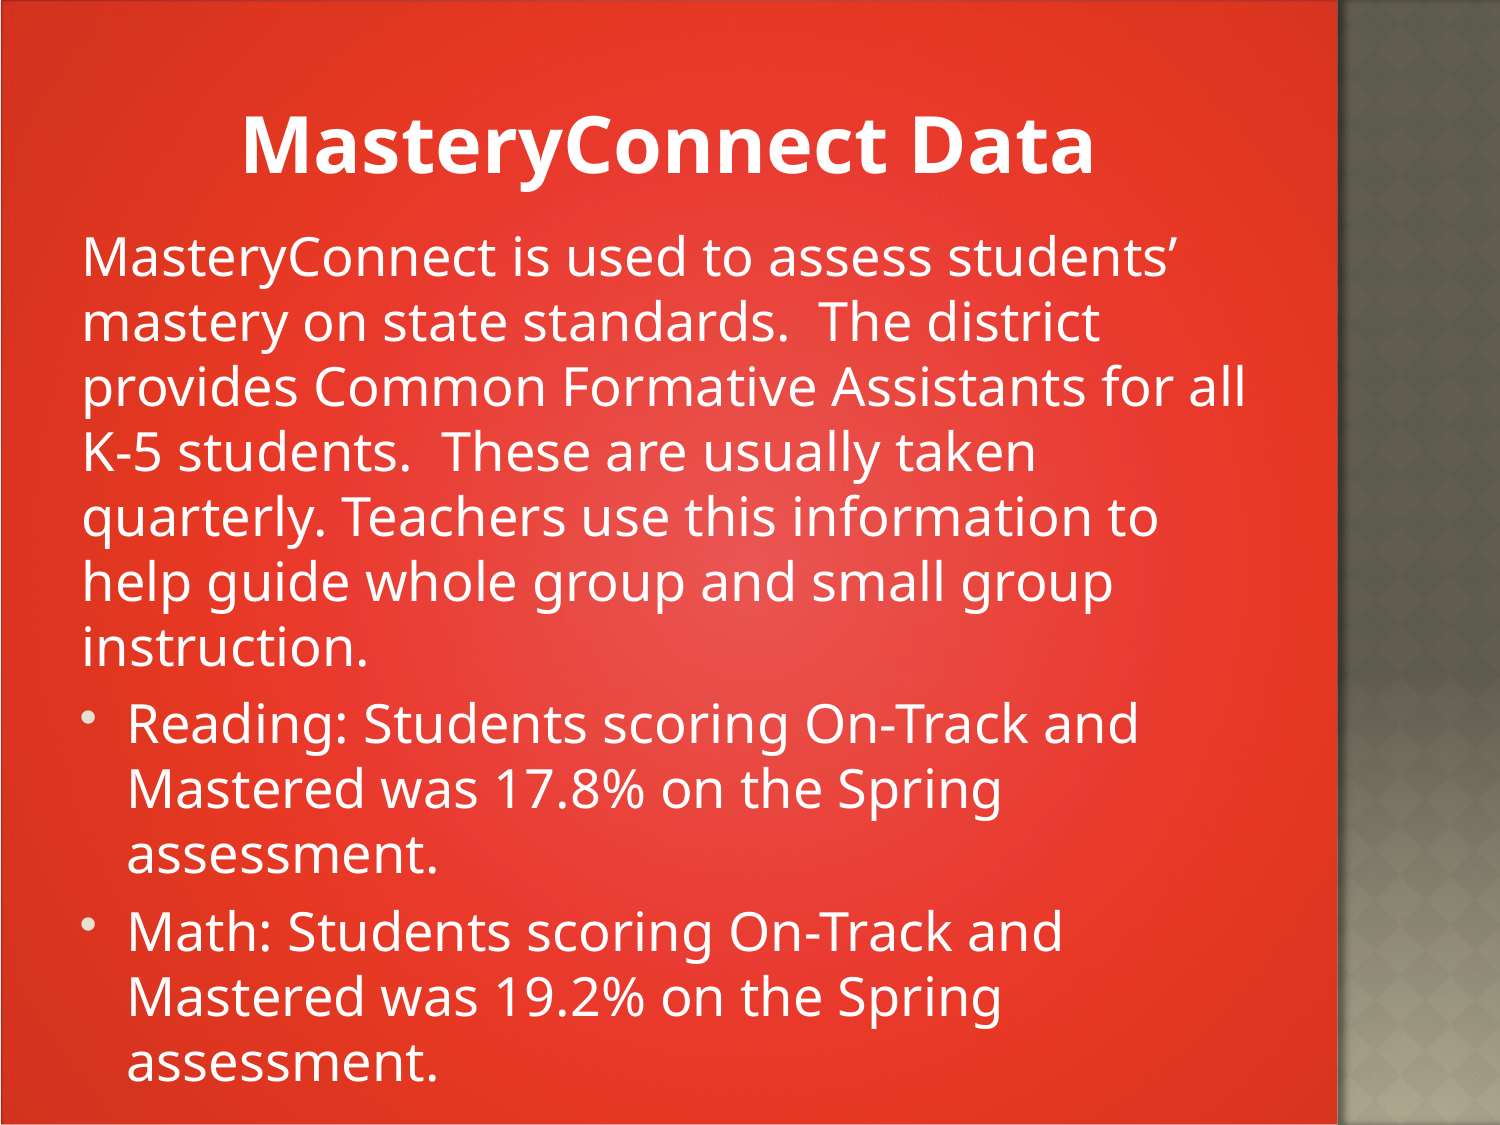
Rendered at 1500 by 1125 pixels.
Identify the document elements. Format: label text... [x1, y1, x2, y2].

list MasteryConnect is used to assess students’ mastery on state standards. The district provides Common Formative Assistants for all K-5 students. These are usually taken quarterly. Teachers use this information to help guide whole group and small group instruction. Reading: Students scoring On-Track and Mastered was 17.8% on the Spring assessment. Math: Students scoring On-Track and Mastered was 19.2% on the Spring assessment. [74, 221, 1263, 1019]
title MasteryConnect Data [74, 65, 1263, 190]
picture [0, 0, 1500, 1125]
